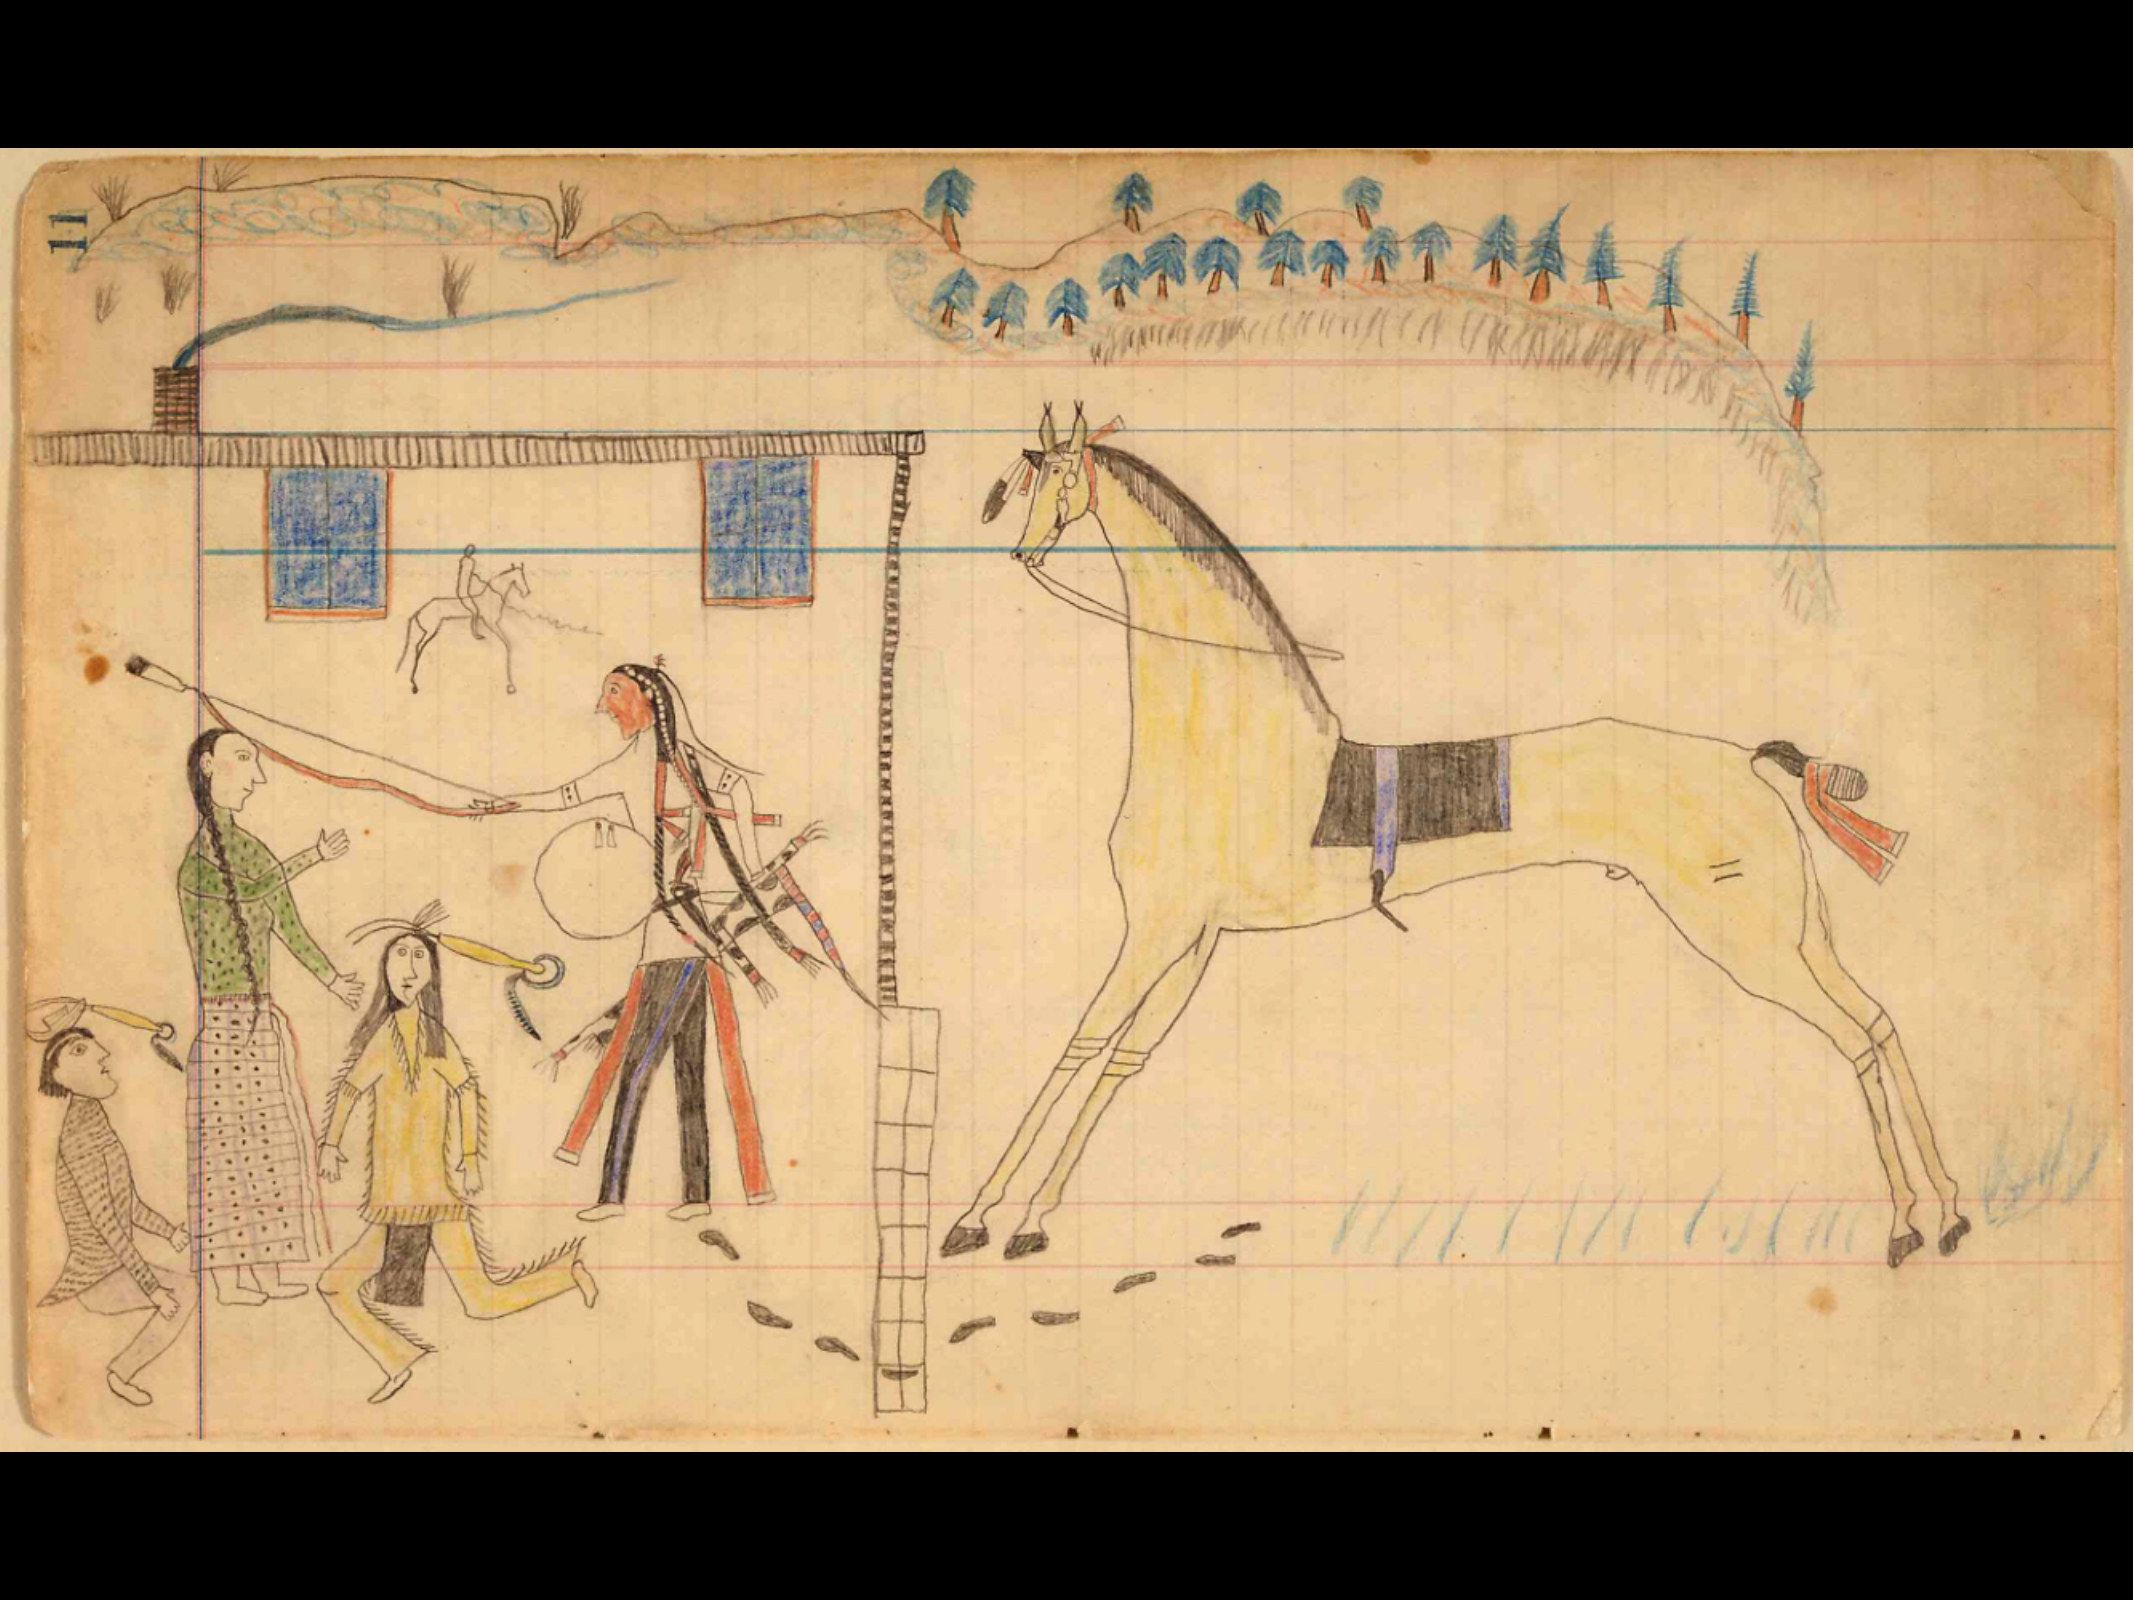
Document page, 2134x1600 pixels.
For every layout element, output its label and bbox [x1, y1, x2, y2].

picture [0, 148, 2134, 1452]
